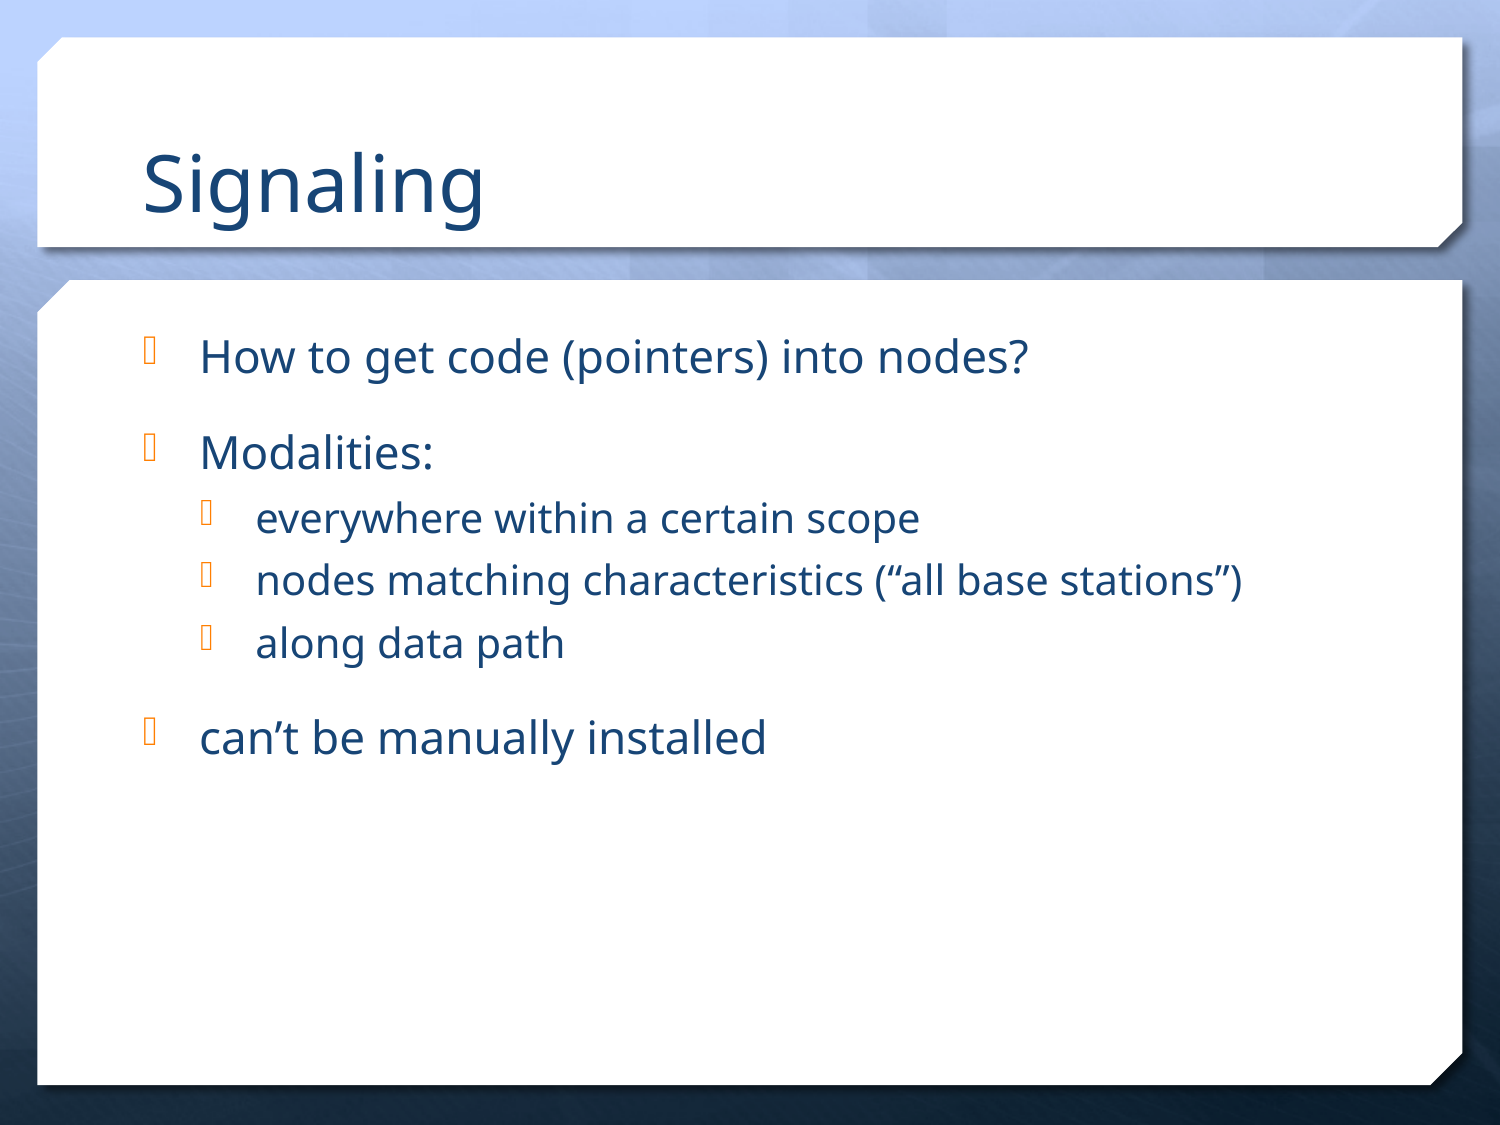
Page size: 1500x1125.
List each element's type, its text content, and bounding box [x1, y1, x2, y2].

title Signaling [127, 48, 1372, 236]
list How to get code (pointers) into nodes? Modalities: everywhere within a certain scope nodes matching characteristics (“all base stations”) along data path can’t be manually installed [127, 319, 1372, 978]
